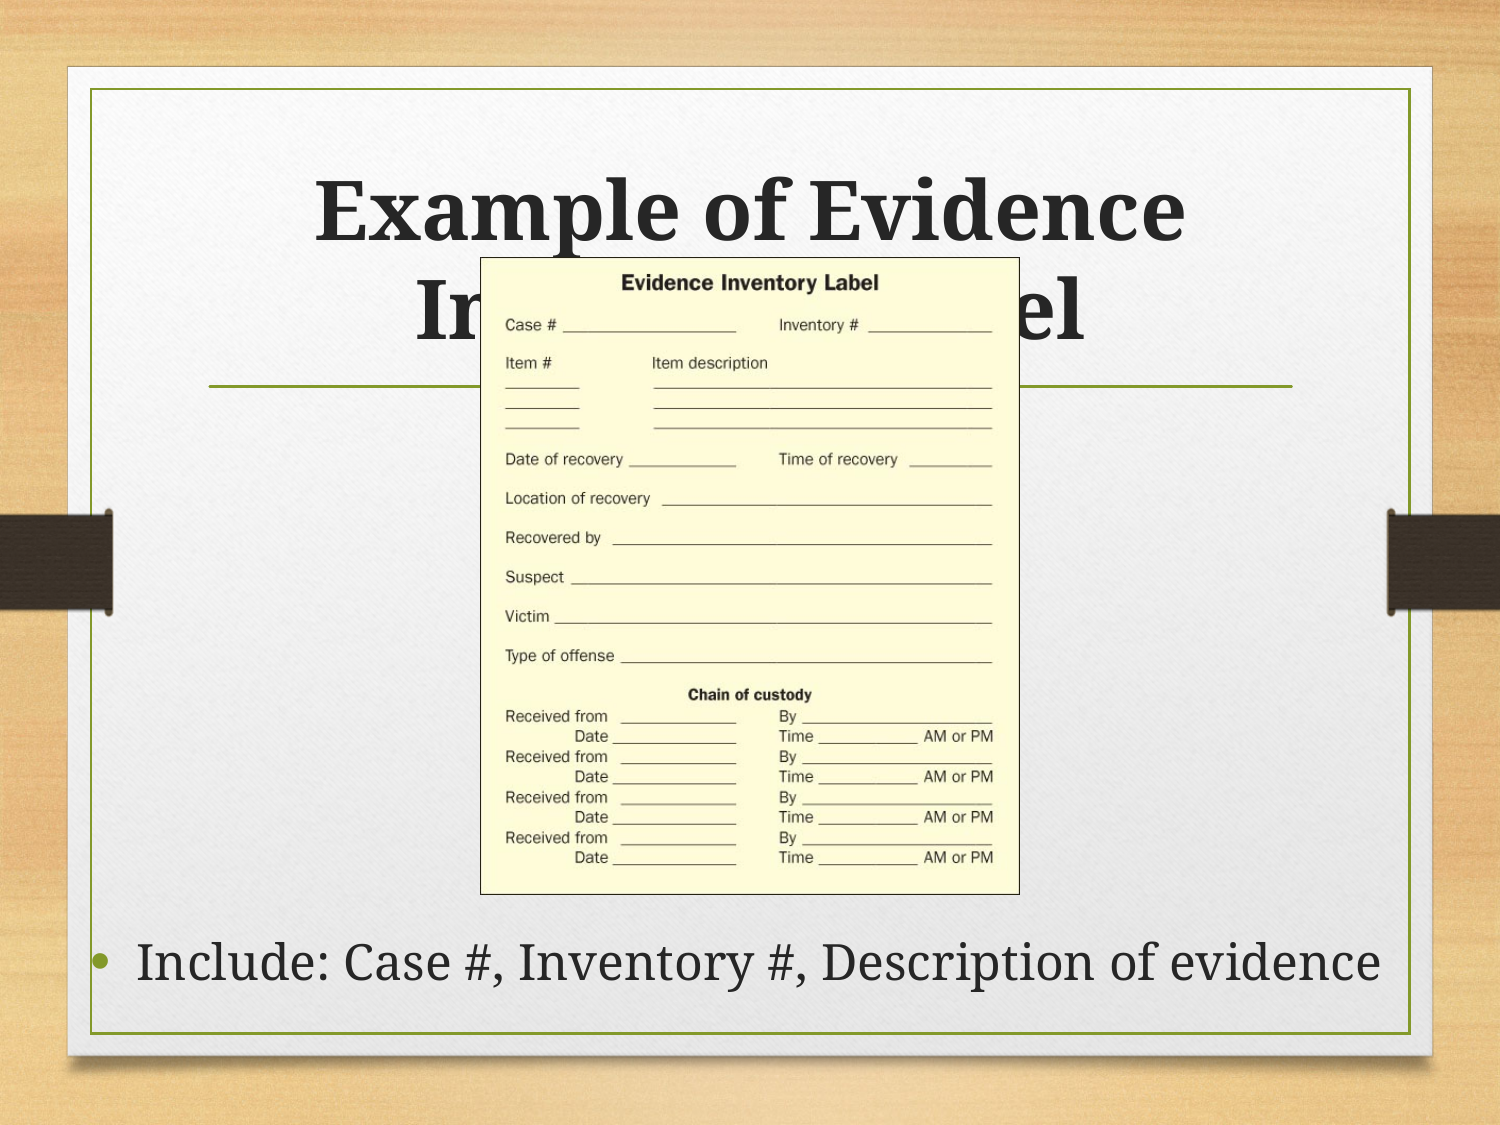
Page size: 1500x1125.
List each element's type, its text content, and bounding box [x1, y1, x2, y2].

picture [0, 0, 1500, 1125]
title Example of Evidence Inventory Label [193, 150, 1309, 262]
list Include: Case #, Inventory #, Description of evidence [75, 262, 1425, 1075]
